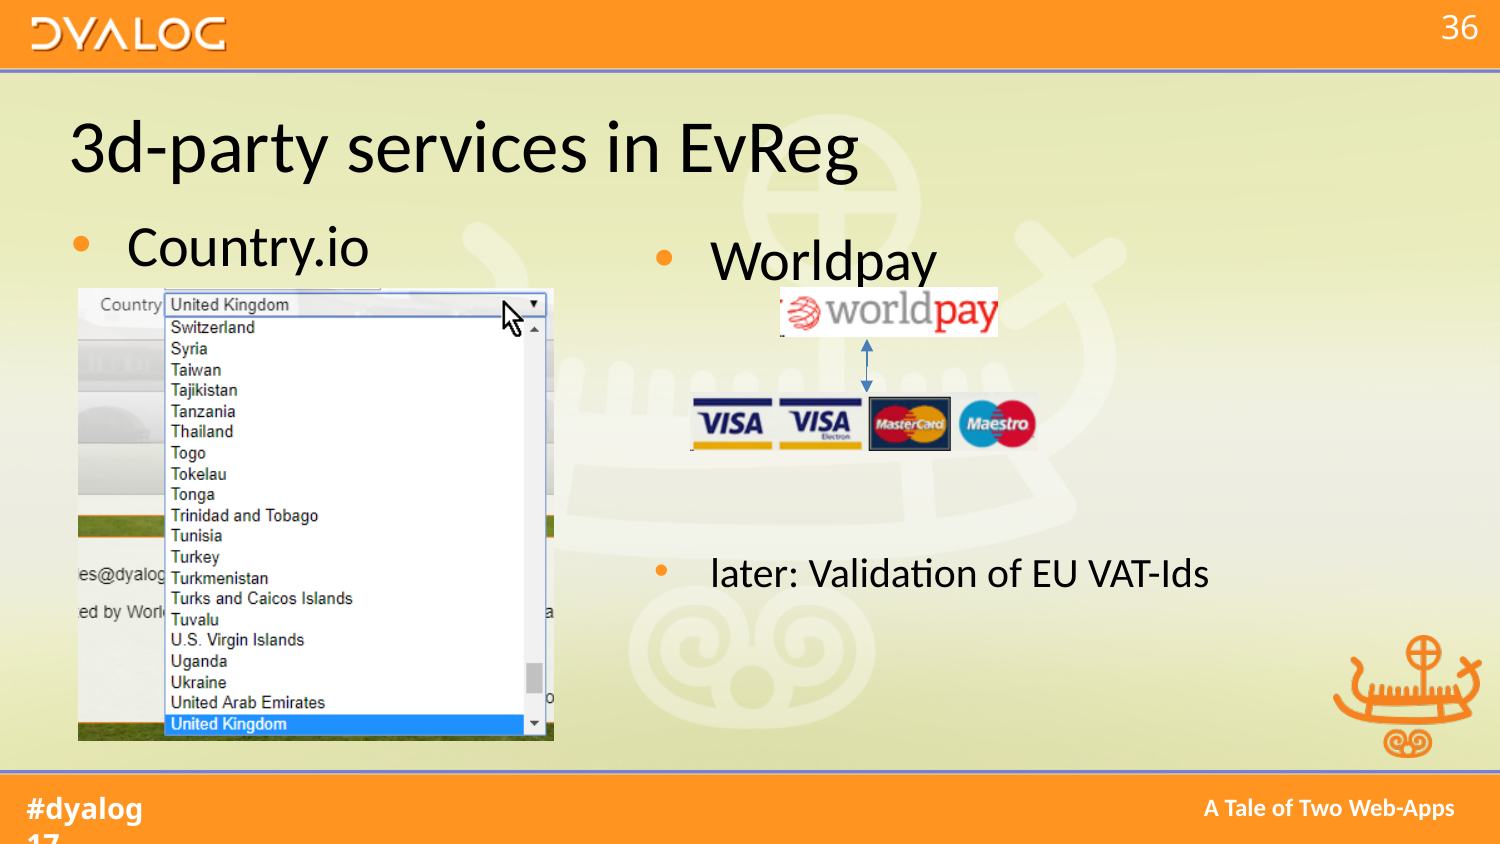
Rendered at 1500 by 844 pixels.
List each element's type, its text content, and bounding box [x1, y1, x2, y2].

title 3d-party services in EvReg [53, 94, 1425, 192]
list Country.io [56, 200, 566, 758]
picture [0, 0, 1500, 844]
footer A Tale of Two Web-Apps [964, 783, 1471, 829]
text_box Worldpay later: Validation of EU VAT-Ids [639, 215, 1326, 741]
